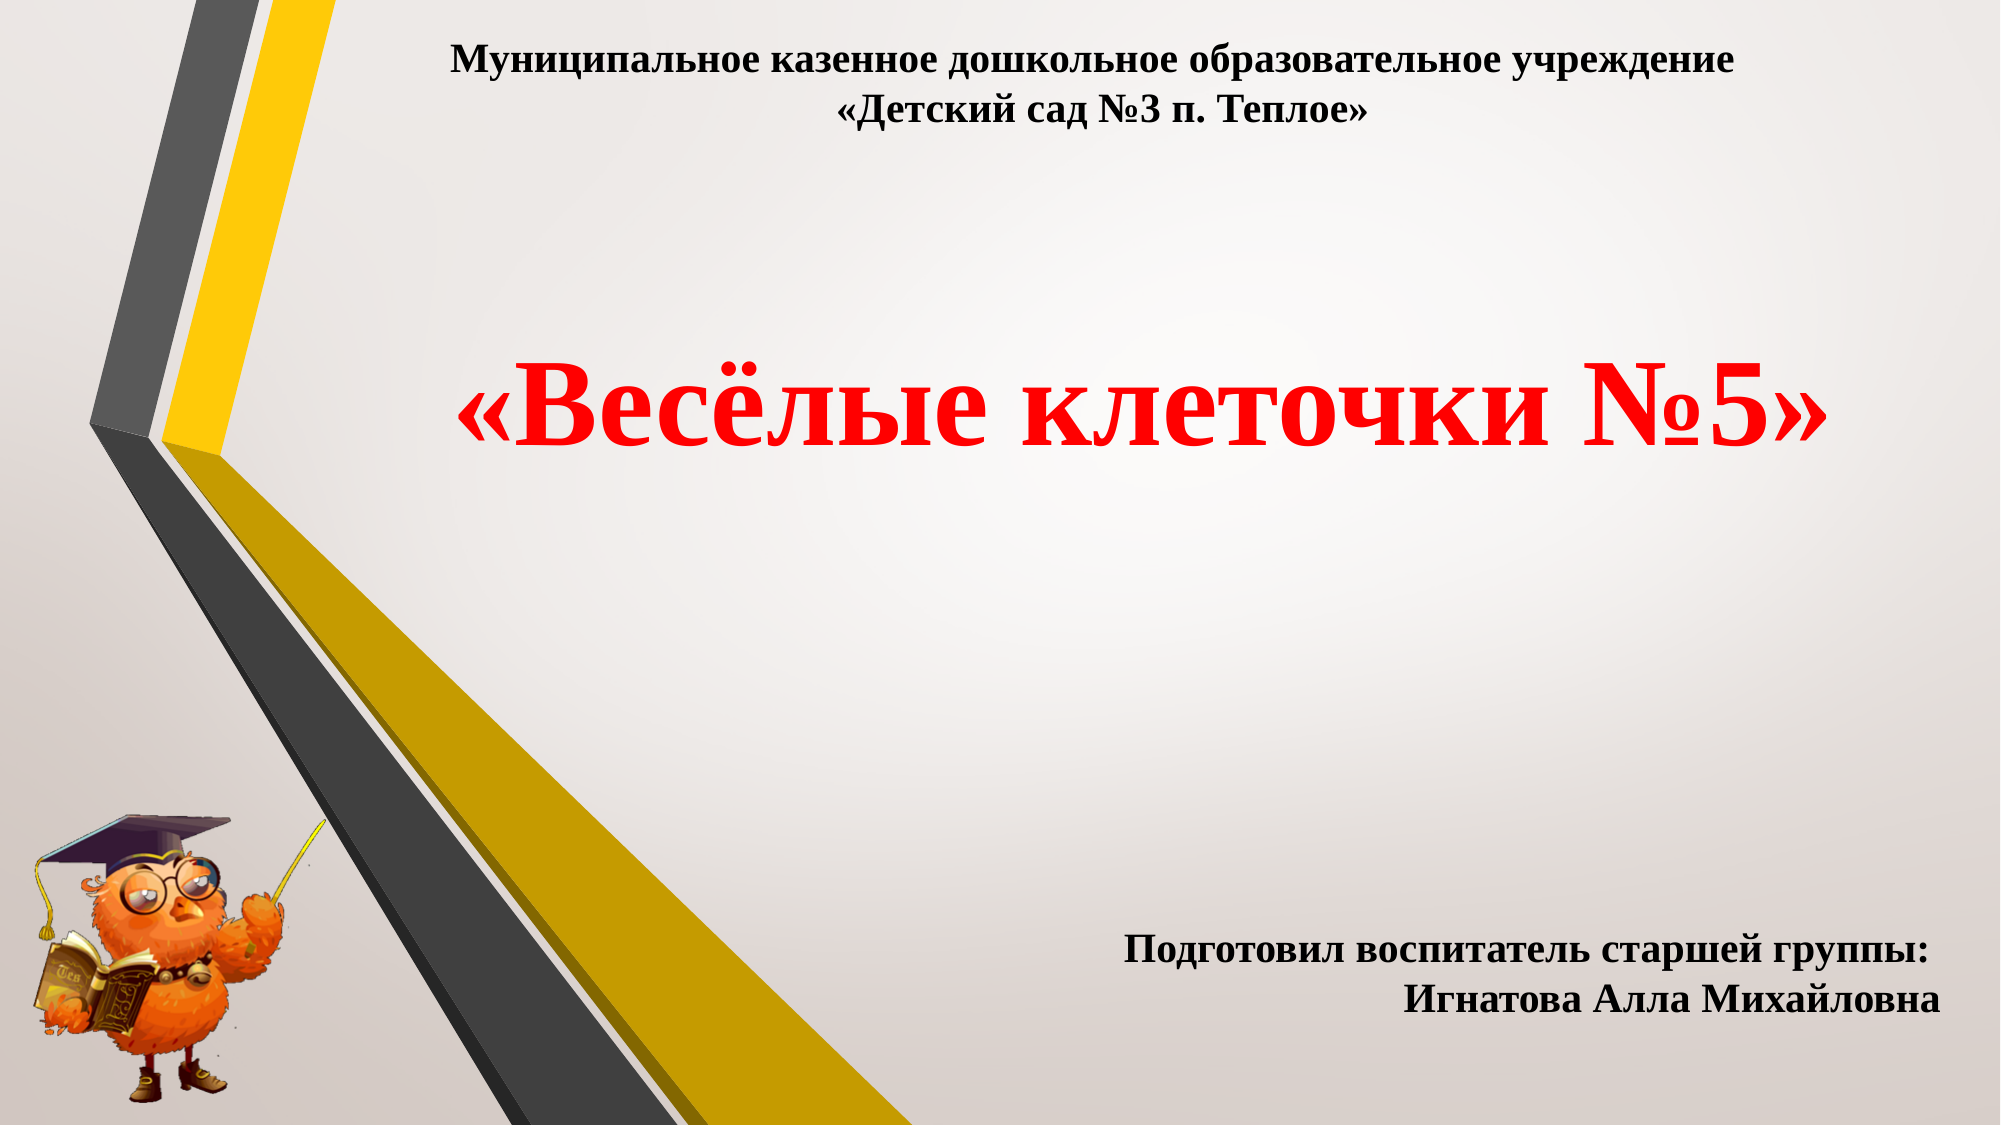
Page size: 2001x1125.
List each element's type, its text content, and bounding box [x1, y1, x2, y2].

picture [27, 801, 334, 1107]
text_box Подготовил воспитатель старшей группы: Игнатова Алла Михайловна [1030, 913, 1956, 1029]
text_box «Весёлые клеточки №5» [350, 313, 1937, 479]
text_box Муниципальное казенное дошкольное образовательное учреждение «Детский сад №3 п. Теплое» [380, 23, 1825, 138]
